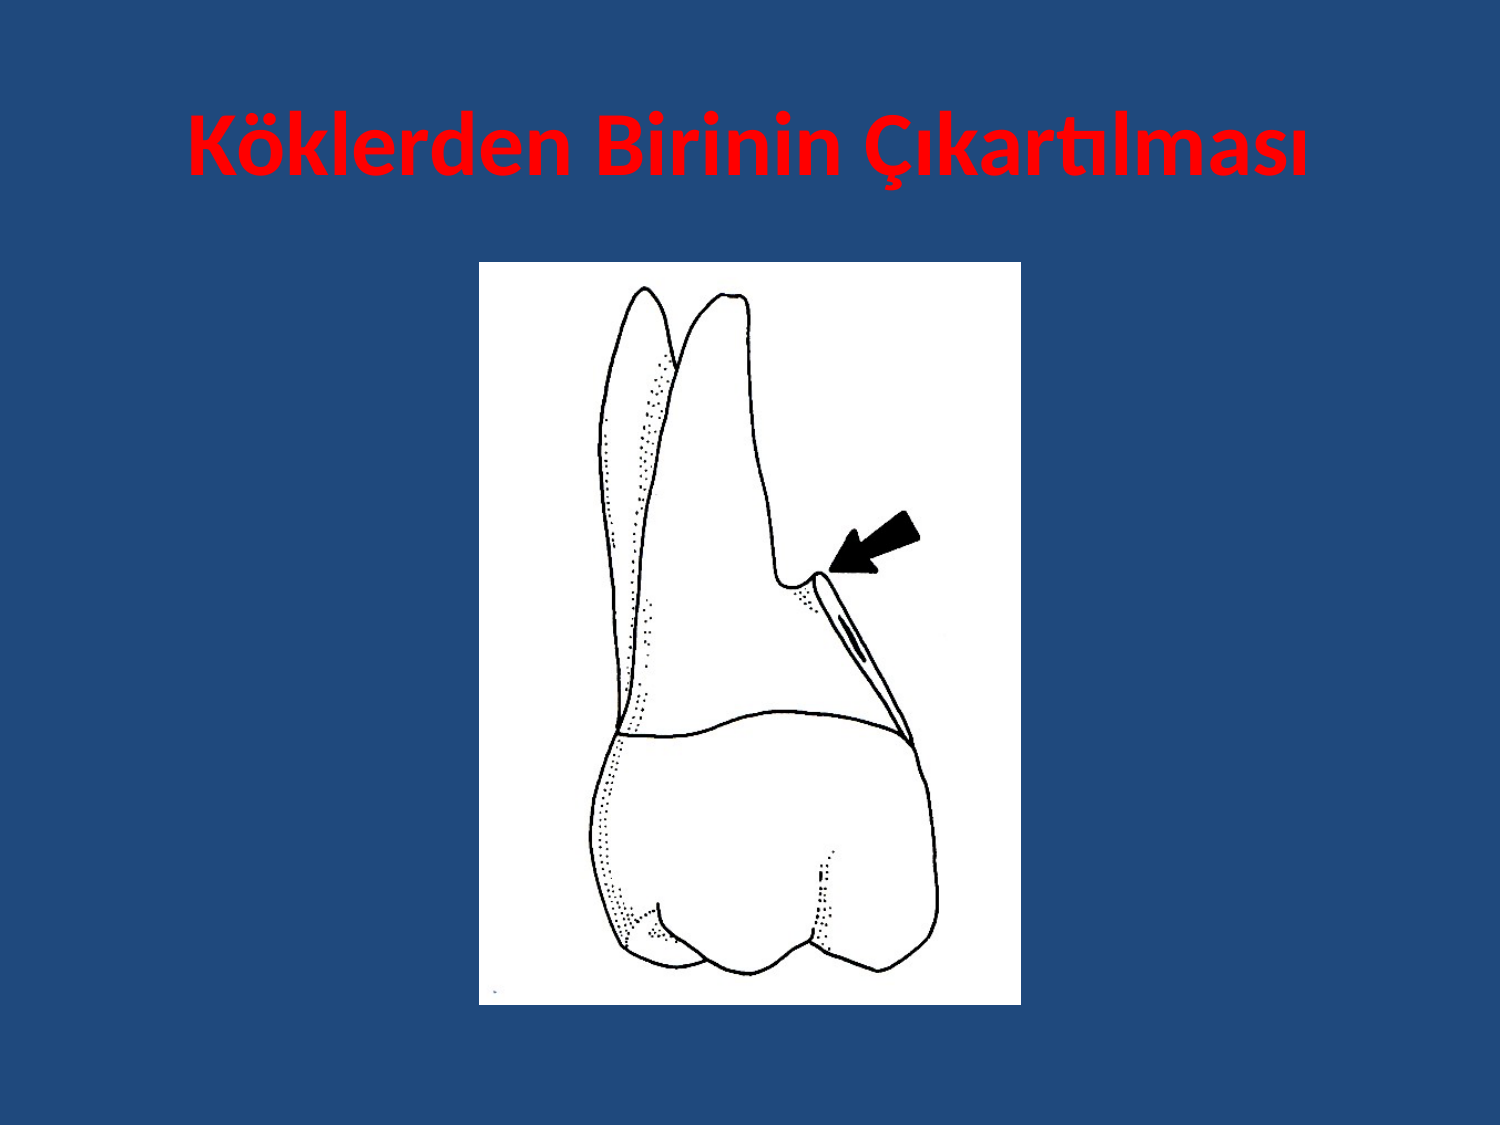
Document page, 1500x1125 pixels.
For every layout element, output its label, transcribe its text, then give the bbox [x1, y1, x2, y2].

title Köklerden Birinin Çıkartılması [75, 45, 1425, 233]
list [479, 262, 1021, 1006]
